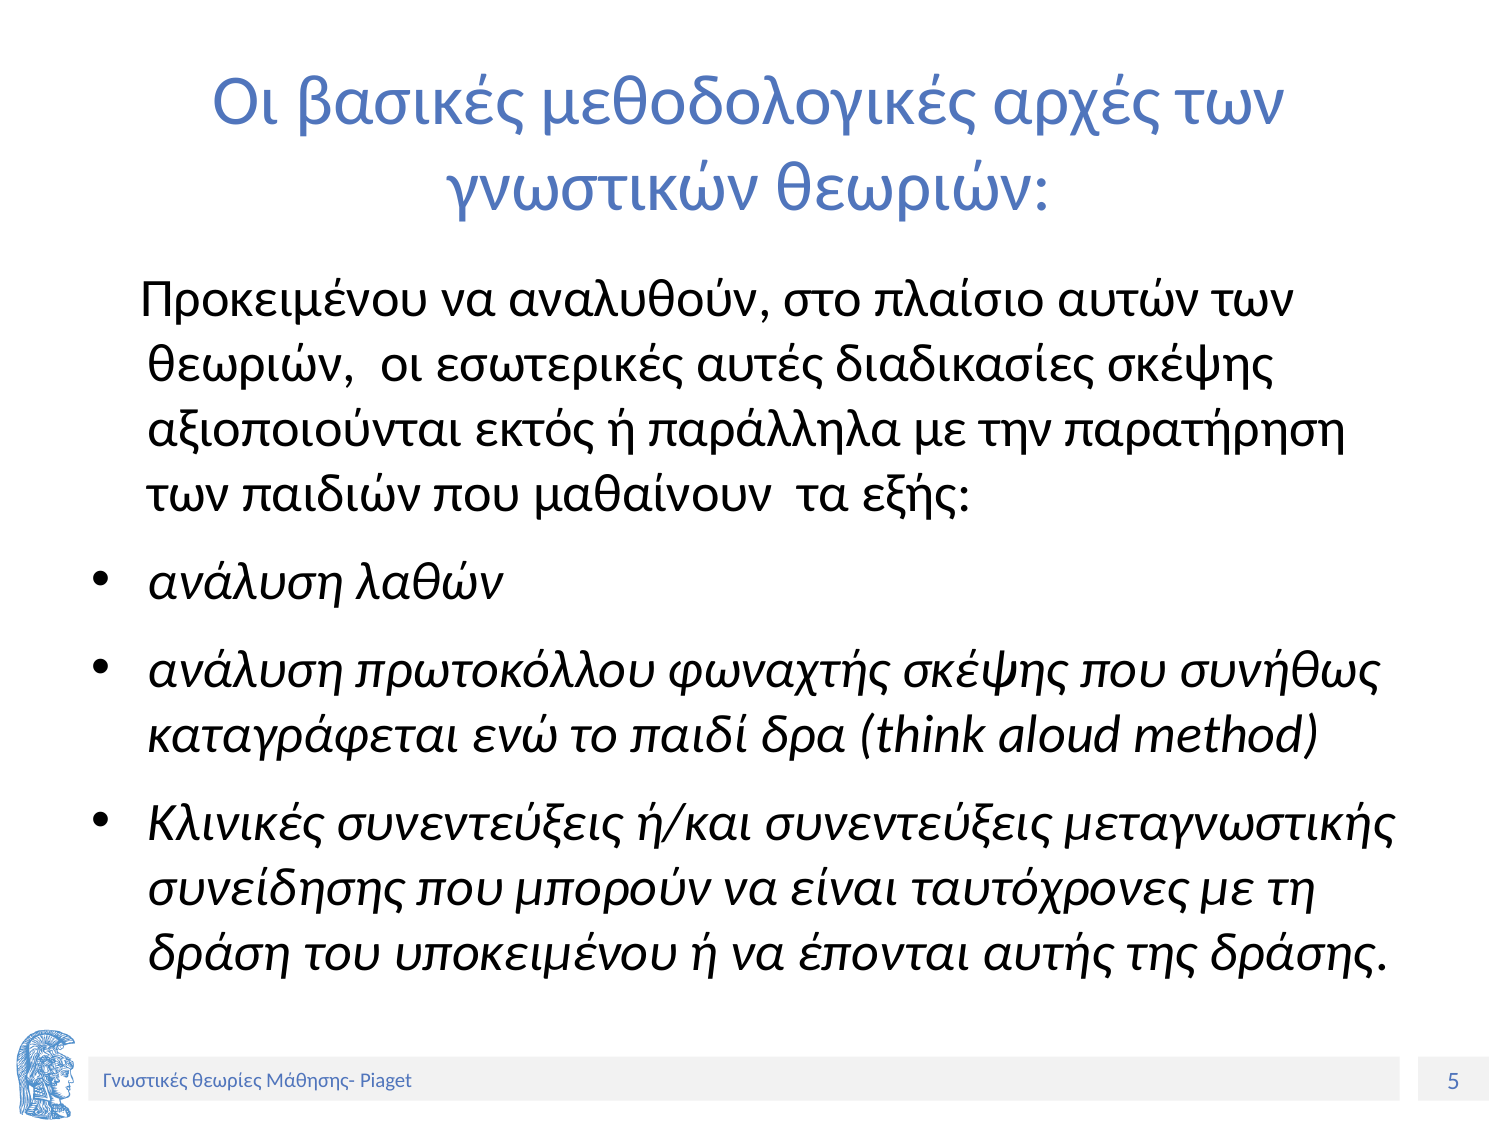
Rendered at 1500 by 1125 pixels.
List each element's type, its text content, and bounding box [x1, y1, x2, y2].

list Προκειμένου να αναλυθούν, στο πλαίσιο αυτών των θεωριών, οι εσωτερικές αυτές διαδικασίες σκέψης αξιοποιούνται εκτός ή παράλληλα με την παρατήρηση των παιδιών που μαθαίνουν τα εξής: ανάλυση λαθών ανάλυση πρωτοκόλλου φωναχτής σκέψης που συνήθως καταγράφεται ενώ το παιδί δρα (think aloud method) Κλινικές συνεντεύξεις ή/και συνεντεύξεις μεταγνωστικής συνείδησης που μπορούν να είναι ταυτόχρονες με τη δράση του υποκειμένου ή να έπονται αυτής της δράσης. [76, 255, 1427, 998]
picture [9, 1026, 81, 1120]
title Οι βασικές μεθοδολογικές αρχές των γνωστικών θεωριών: [75, 45, 1425, 233]
